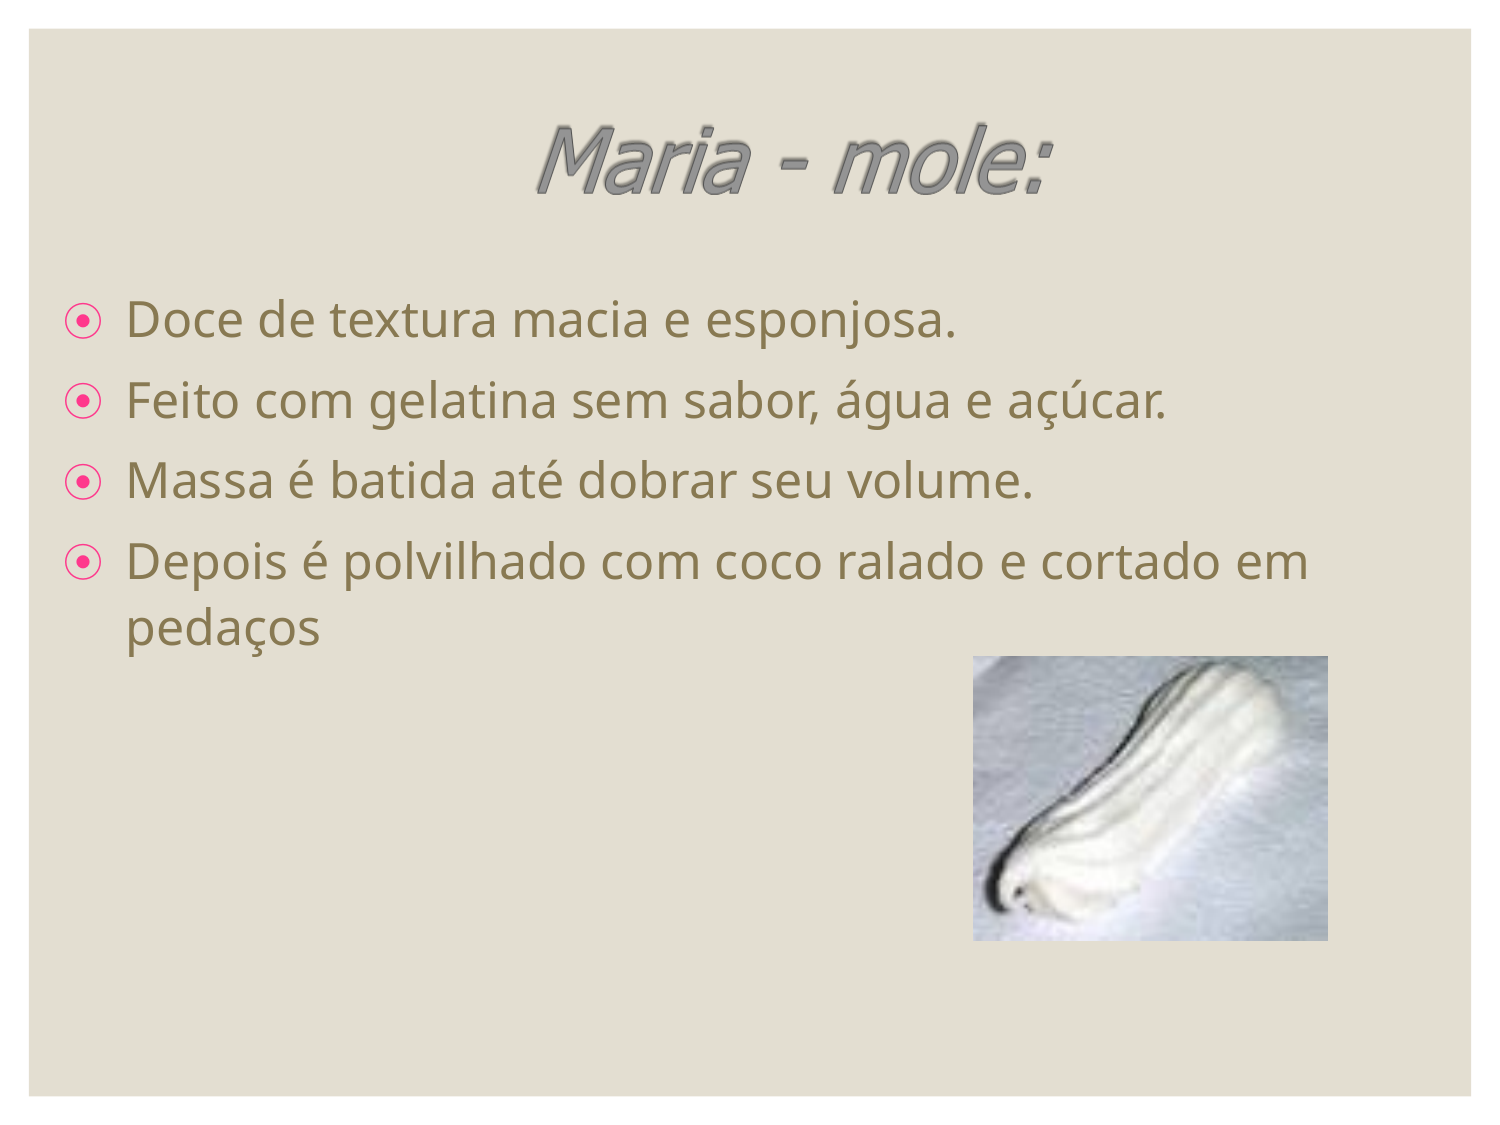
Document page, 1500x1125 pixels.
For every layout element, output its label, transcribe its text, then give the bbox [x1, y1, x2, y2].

text_box Doce de textura macia e esponjosa. Feito com gelatina sem sabor, água e açúcar. Massa é batida até dobrar seu volume. Depois é polvilhado com coco ralado e cortado em pedaços [37, 274, 1388, 1025]
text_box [74, 43, 1425, 273]
picture [973, 656, 1328, 941]
